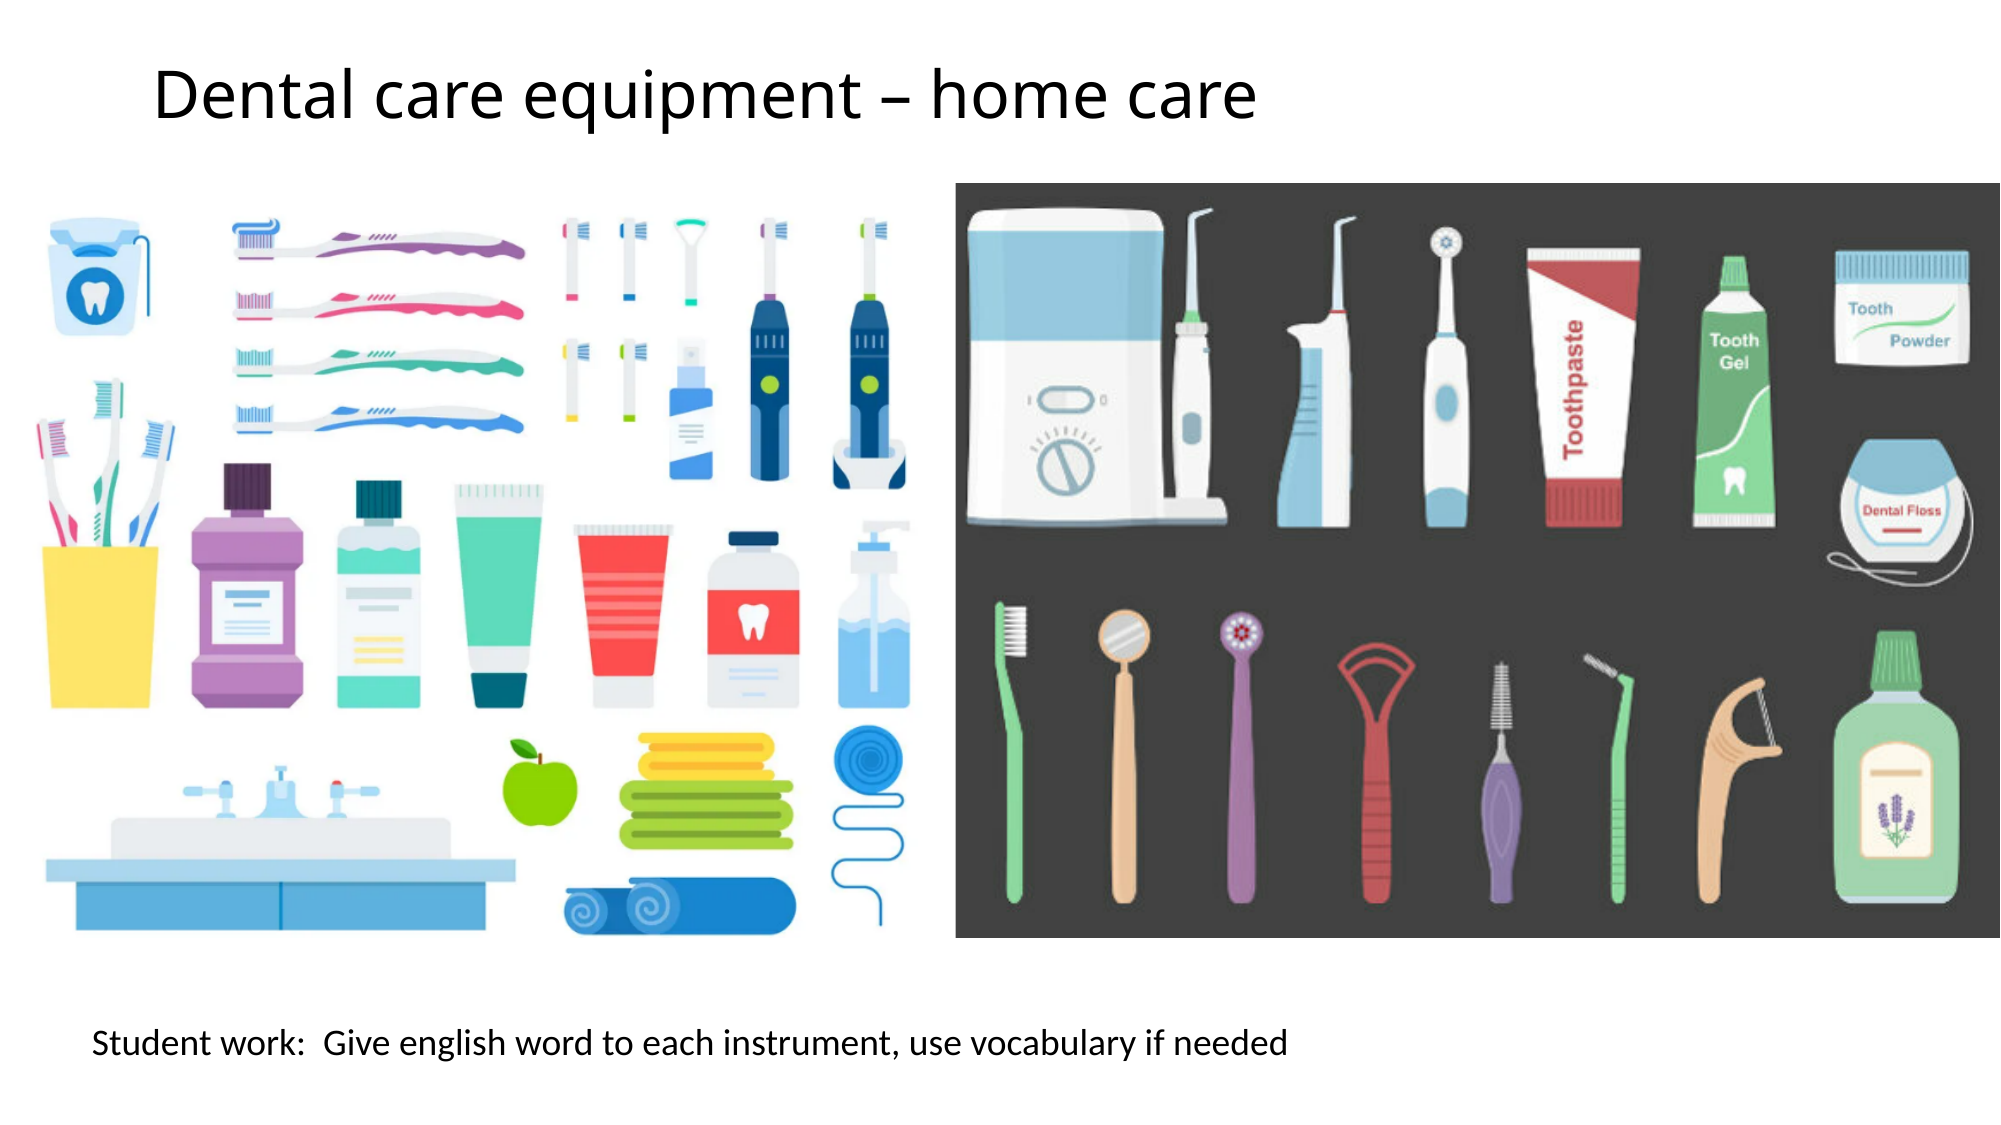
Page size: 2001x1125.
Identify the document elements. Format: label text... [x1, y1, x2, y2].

picture [26, 199, 946, 938]
title Dental care equipment – home care [137, 53, 1863, 141]
text_box Student work: Give english word to each instrument, use vocabulary if needed [77, 1010, 1387, 1071]
picture [955, 180, 2000, 938]
